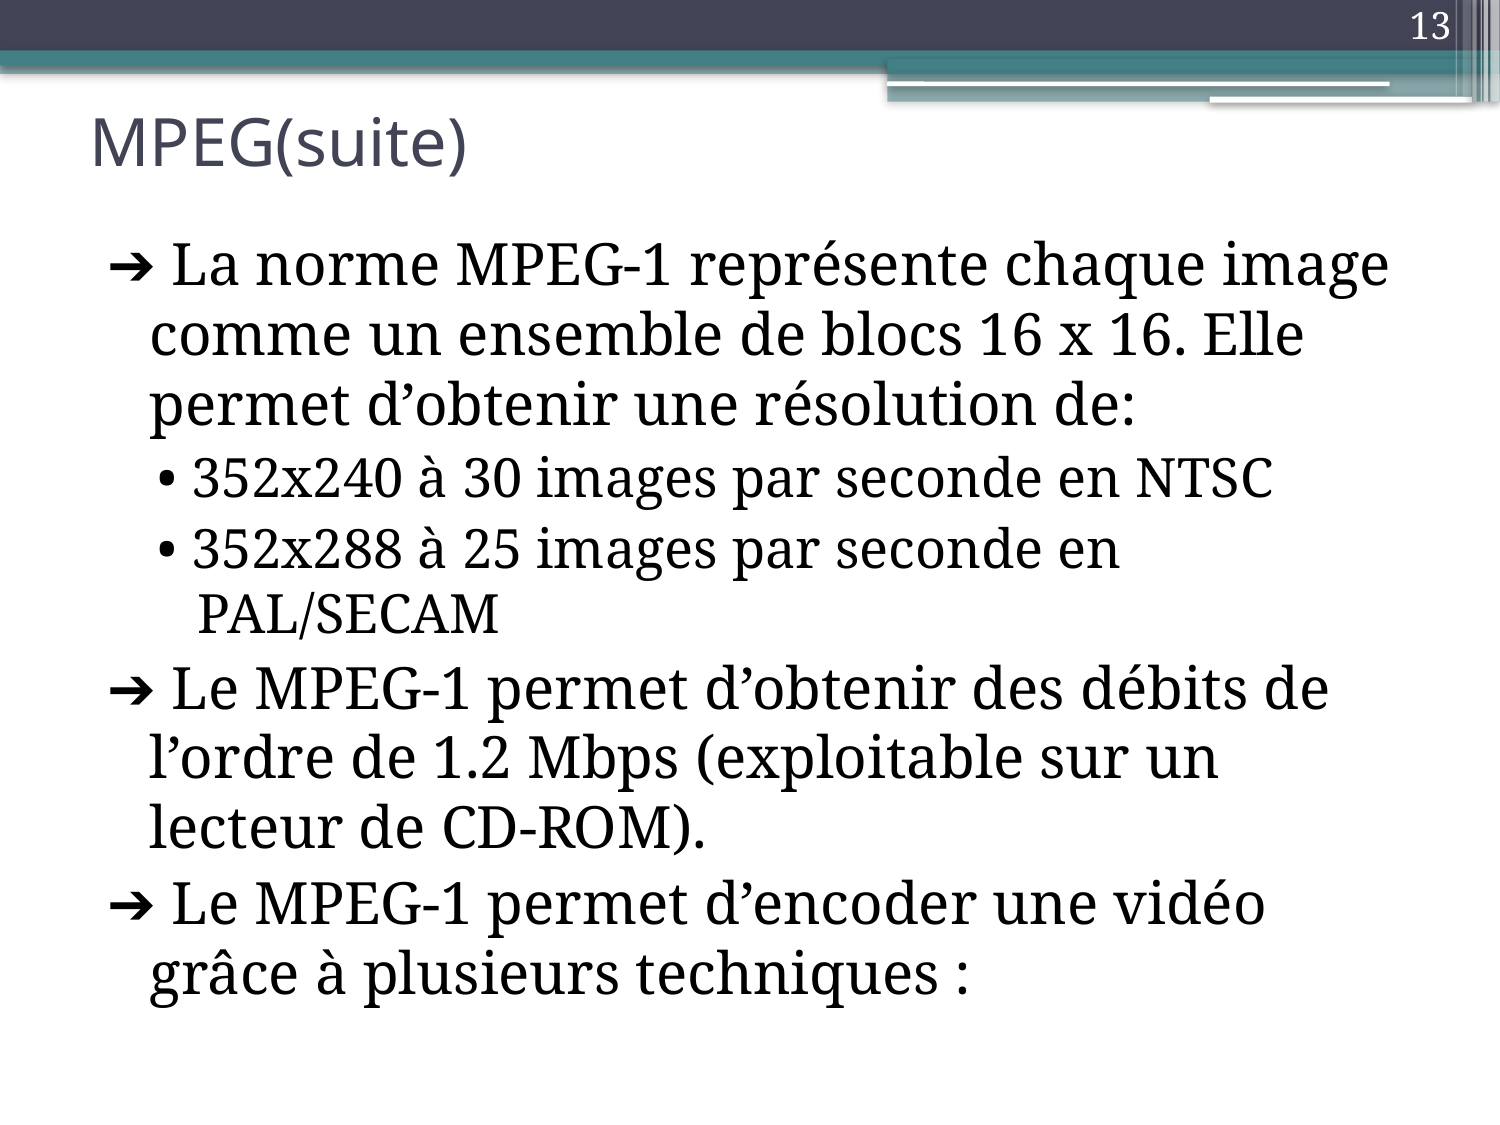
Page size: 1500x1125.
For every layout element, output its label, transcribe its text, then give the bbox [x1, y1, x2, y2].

slide_number 13 [1341, 0, 1466, 61]
title MPEG(suite) [75, 92, 1425, 219]
list ➔ La norme MPEG-1 représente chaque image comme un ensemble de blocs 16 x 16. Elle permet d’obtenir une résolution de: • 352x240 à 30 images par seconde en NTSC • 352x288 à 25 images par seconde en PAL/SECAM ➔ Le MPEG-1 permet d’obtenir des débits de l’ordre de 1.2 Mbps (exploitable sur un lecteur de CD-ROM). ➔ Le MPEG-1 permet d’encoder une vidéo grâce à plusieurs techniques : [75, 219, 1436, 1079]
